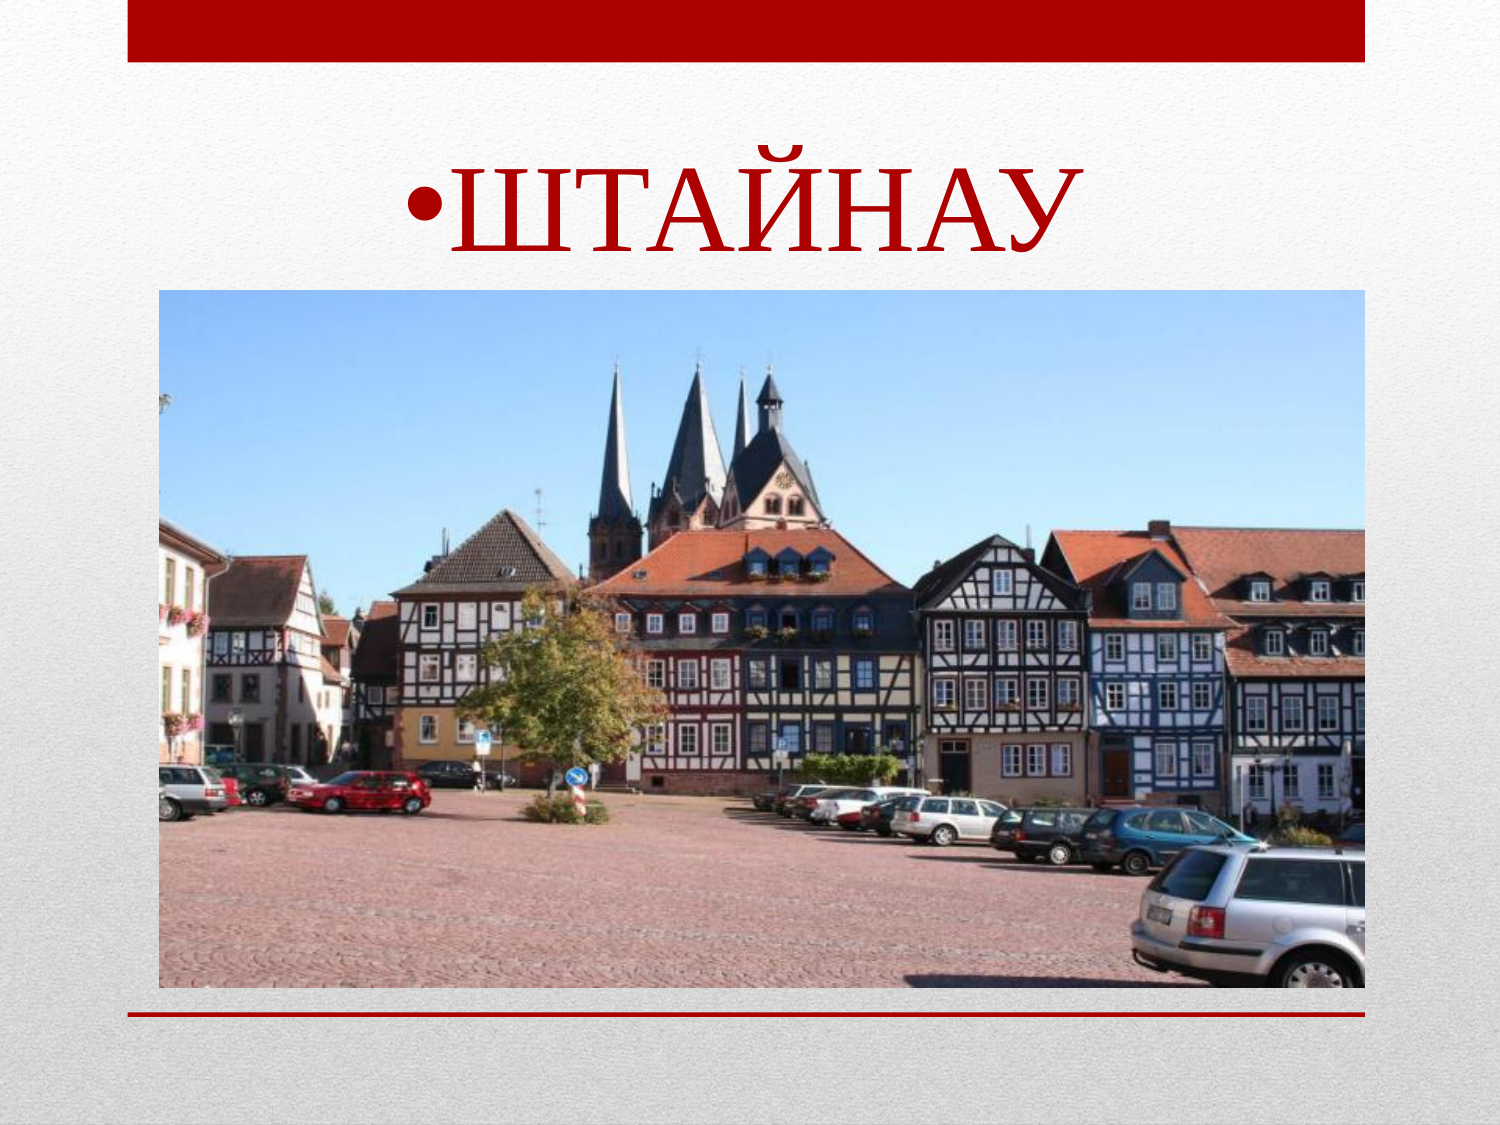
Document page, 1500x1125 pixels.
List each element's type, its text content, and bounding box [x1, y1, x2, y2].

picture [158, 289, 1365, 989]
list ШТАЙНАУ [125, 112, 1363, 291]
